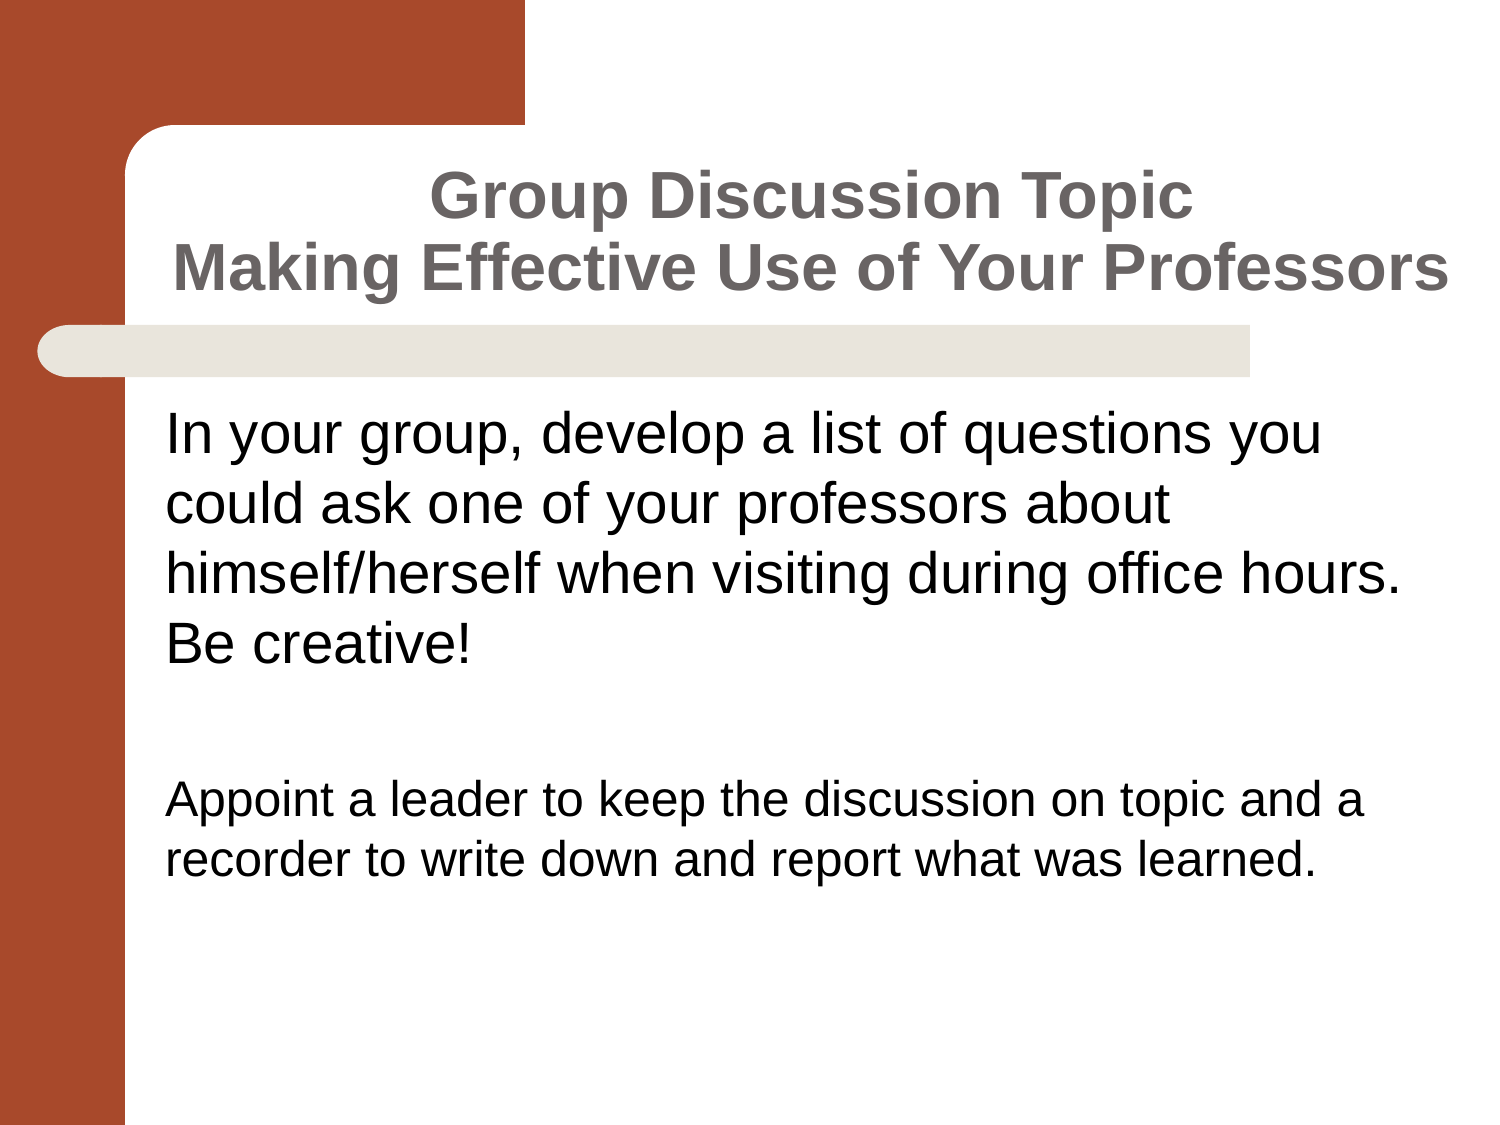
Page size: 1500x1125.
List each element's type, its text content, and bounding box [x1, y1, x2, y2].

title Group Discussion Topic Making Effective Use of Your Professors [150, 125, 1475, 313]
list In your group, develop a list of questions you could ask one of your professors about himself/herself when visiting during office hours. Be creative! Appoint a leader to keep the discussion on topic and a recorder to write down and report what was learned. [150, 387, 1463, 1000]
